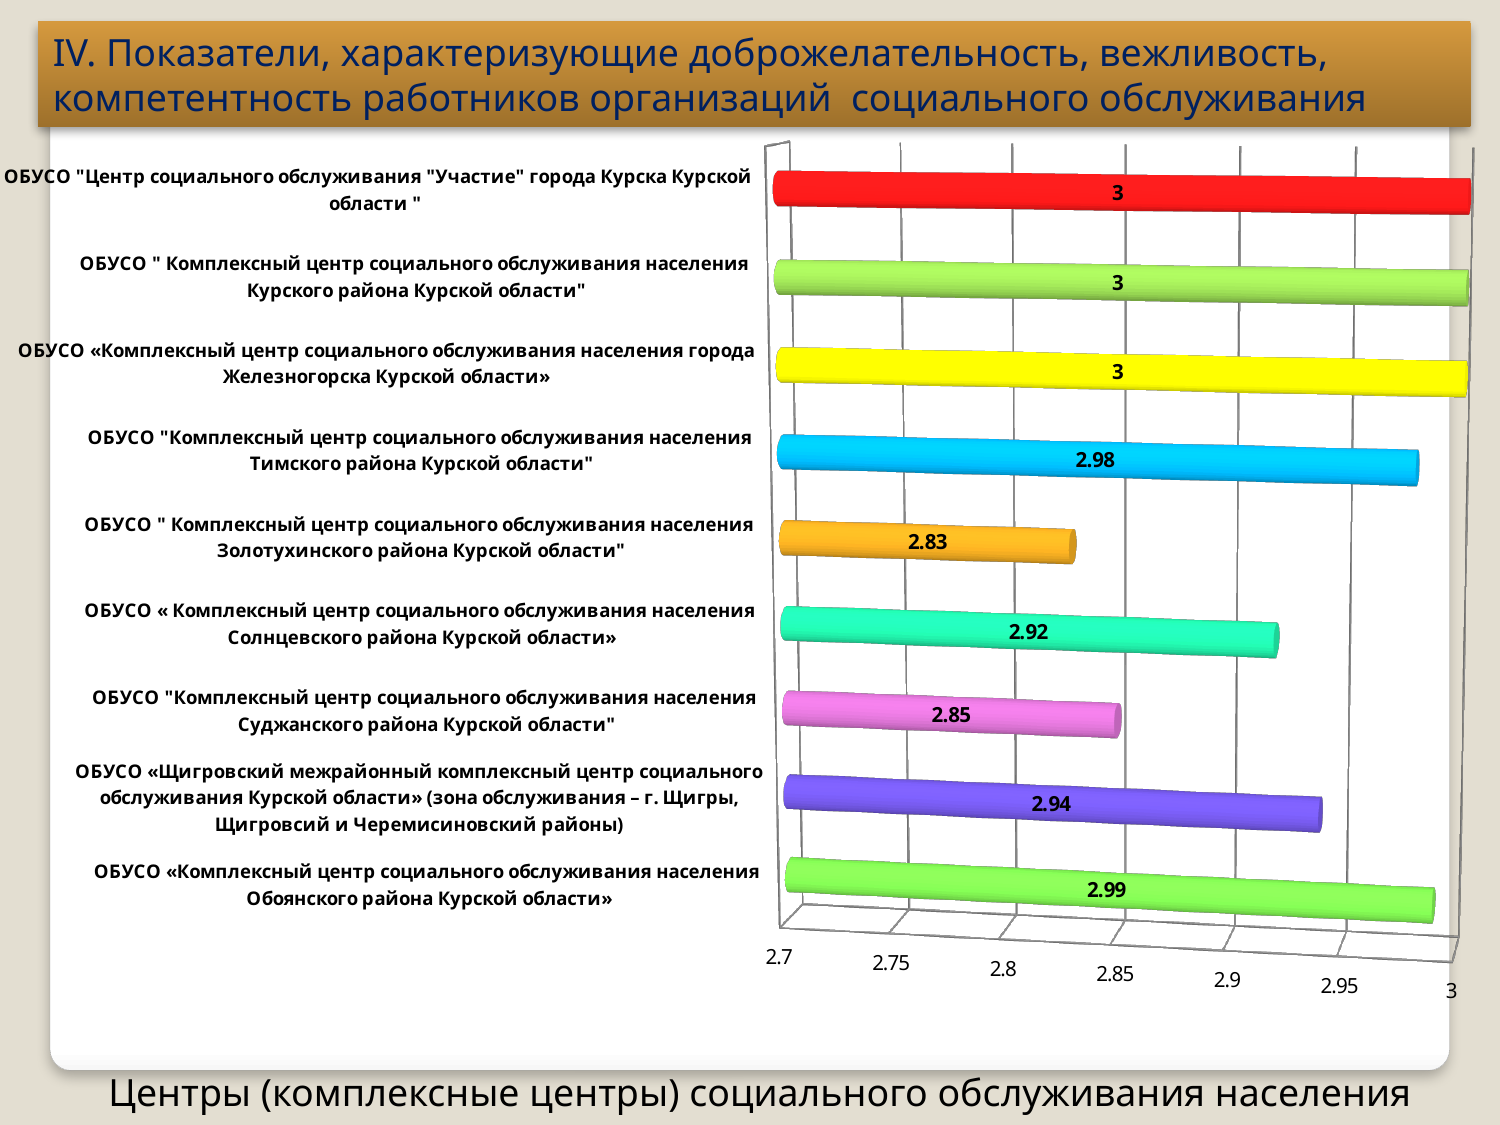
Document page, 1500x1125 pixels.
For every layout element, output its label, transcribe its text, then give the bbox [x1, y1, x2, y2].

text_box IV. Показатели, характеризующие доброжелательность, вежливость, компетентность работников организаций социального обслуживания [38, 21, 1471, 117]
chart [3, 120, 1500, 1048]
text_box Центры (комплексные центры) социального обслуживания населения [38, 1062, 1483, 1121]
